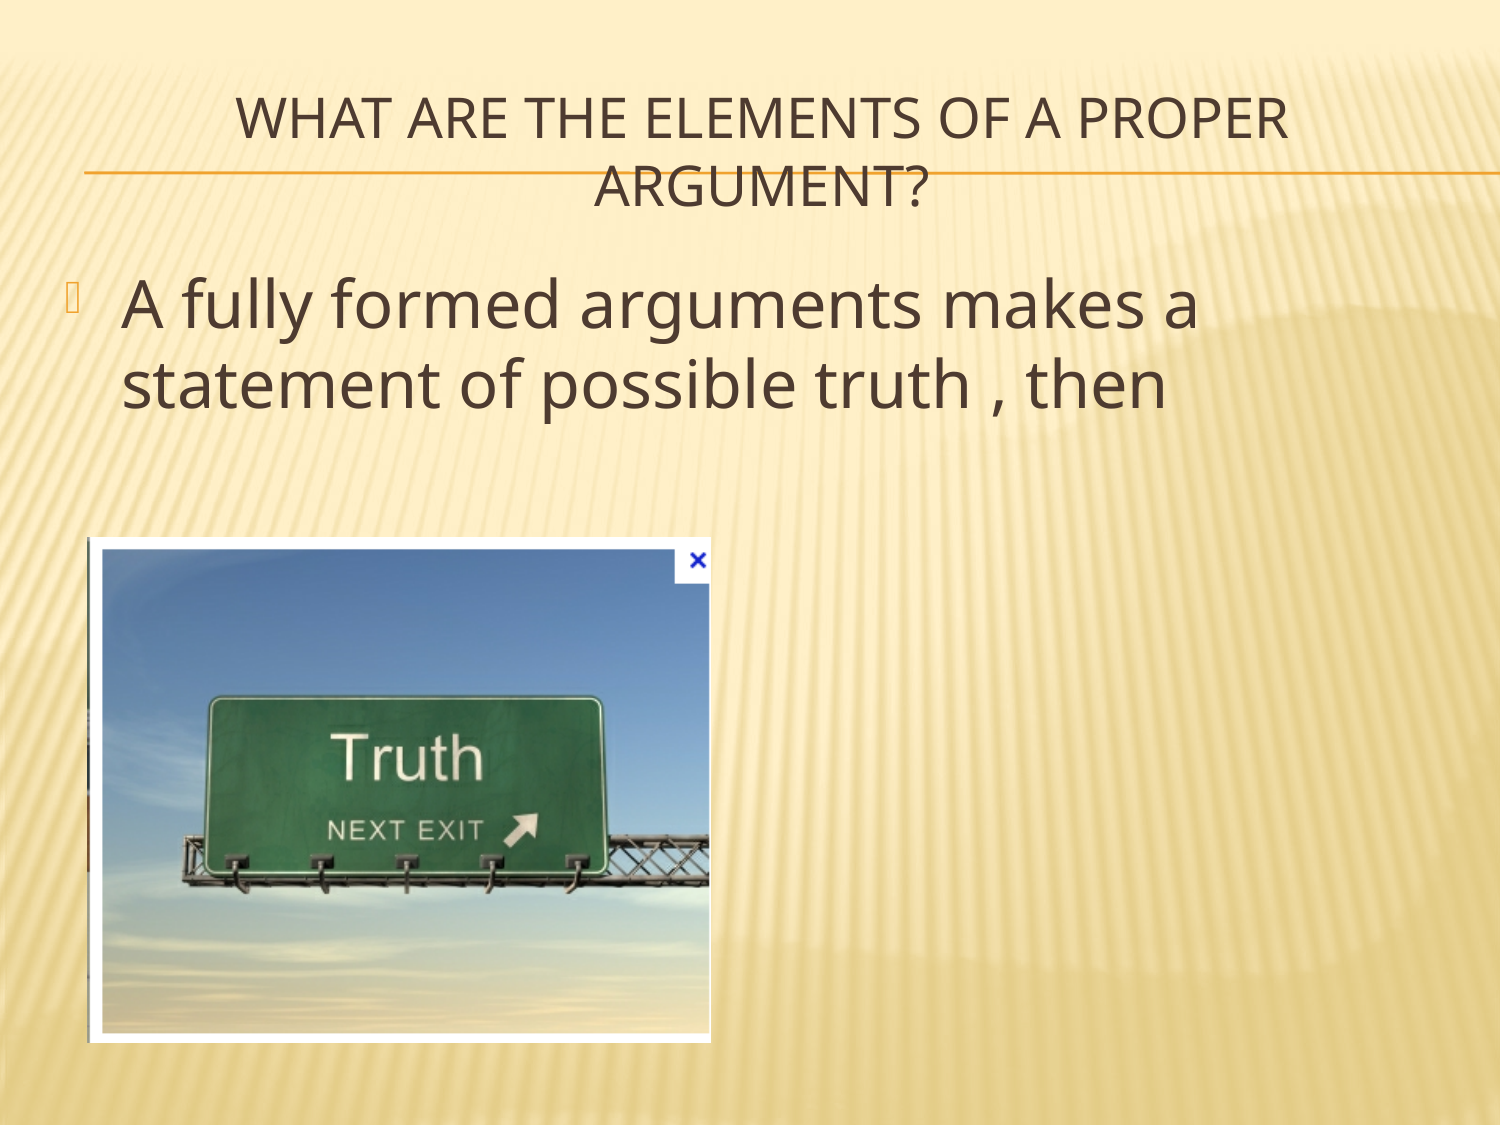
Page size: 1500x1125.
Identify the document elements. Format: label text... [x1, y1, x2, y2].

title What are the elements of a proper argument? [50, 75, 1475, 225]
picture [87, 537, 712, 1043]
list A fully formed arguments makes a statement of possible truth , then [50, 254, 1475, 998]
